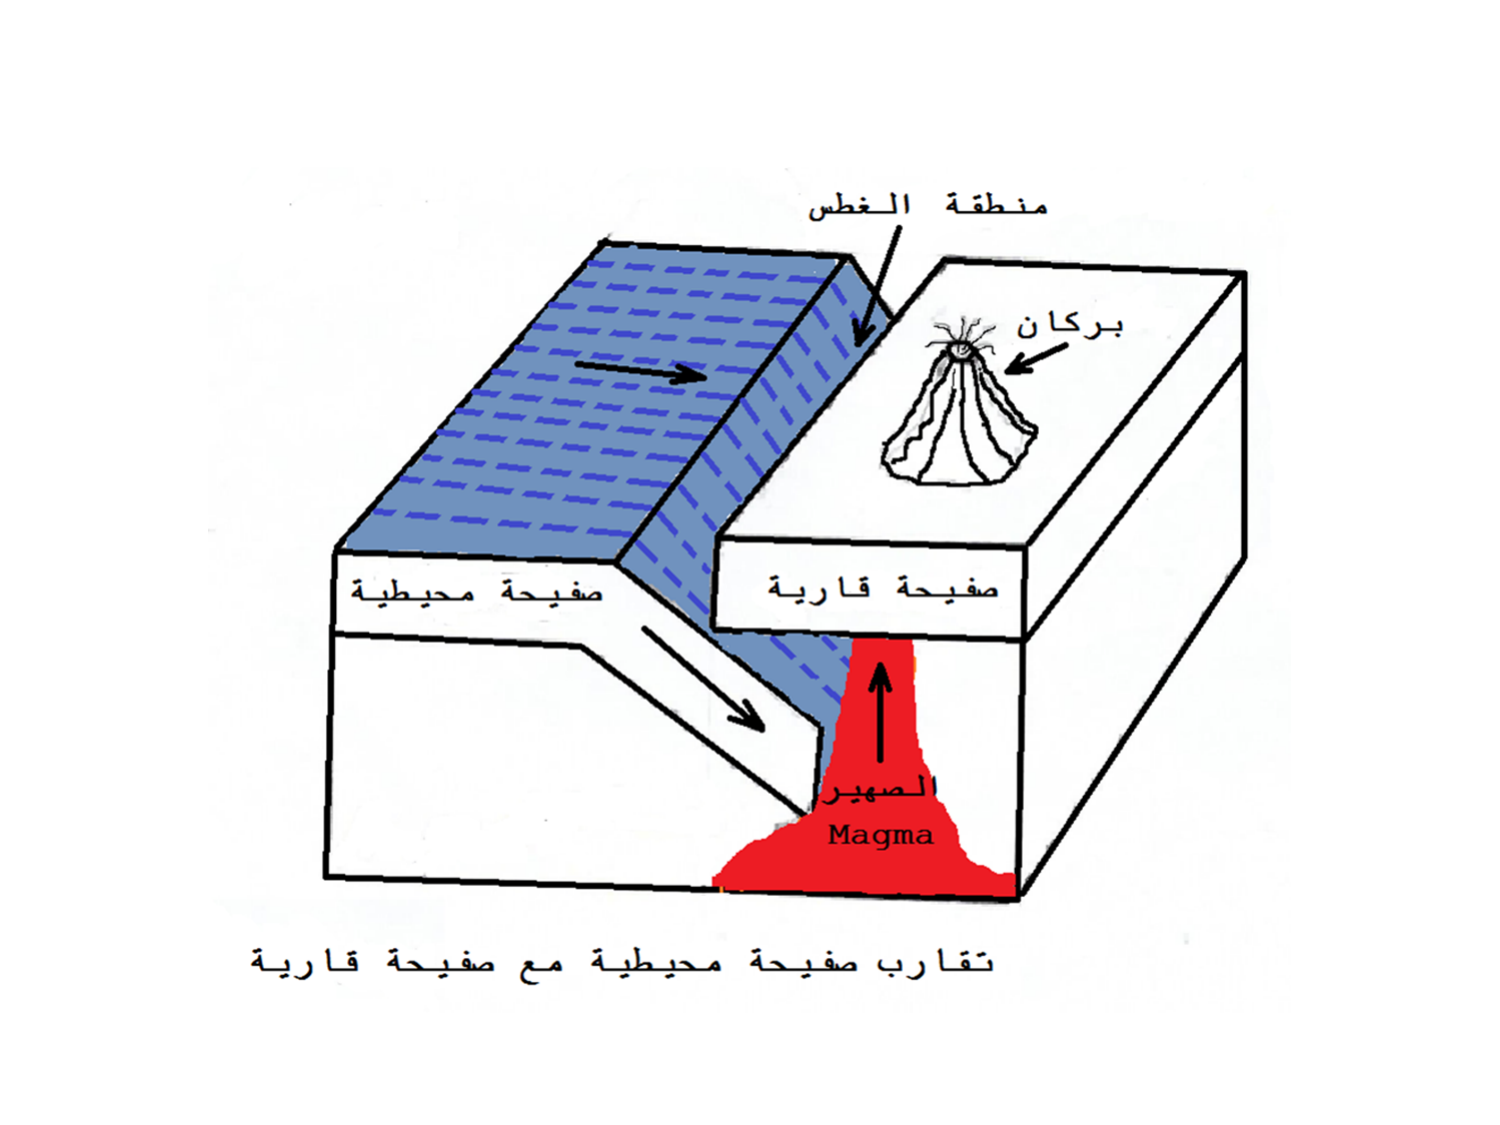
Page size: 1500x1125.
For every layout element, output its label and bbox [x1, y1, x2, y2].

picture [208, 166, 1292, 1013]
